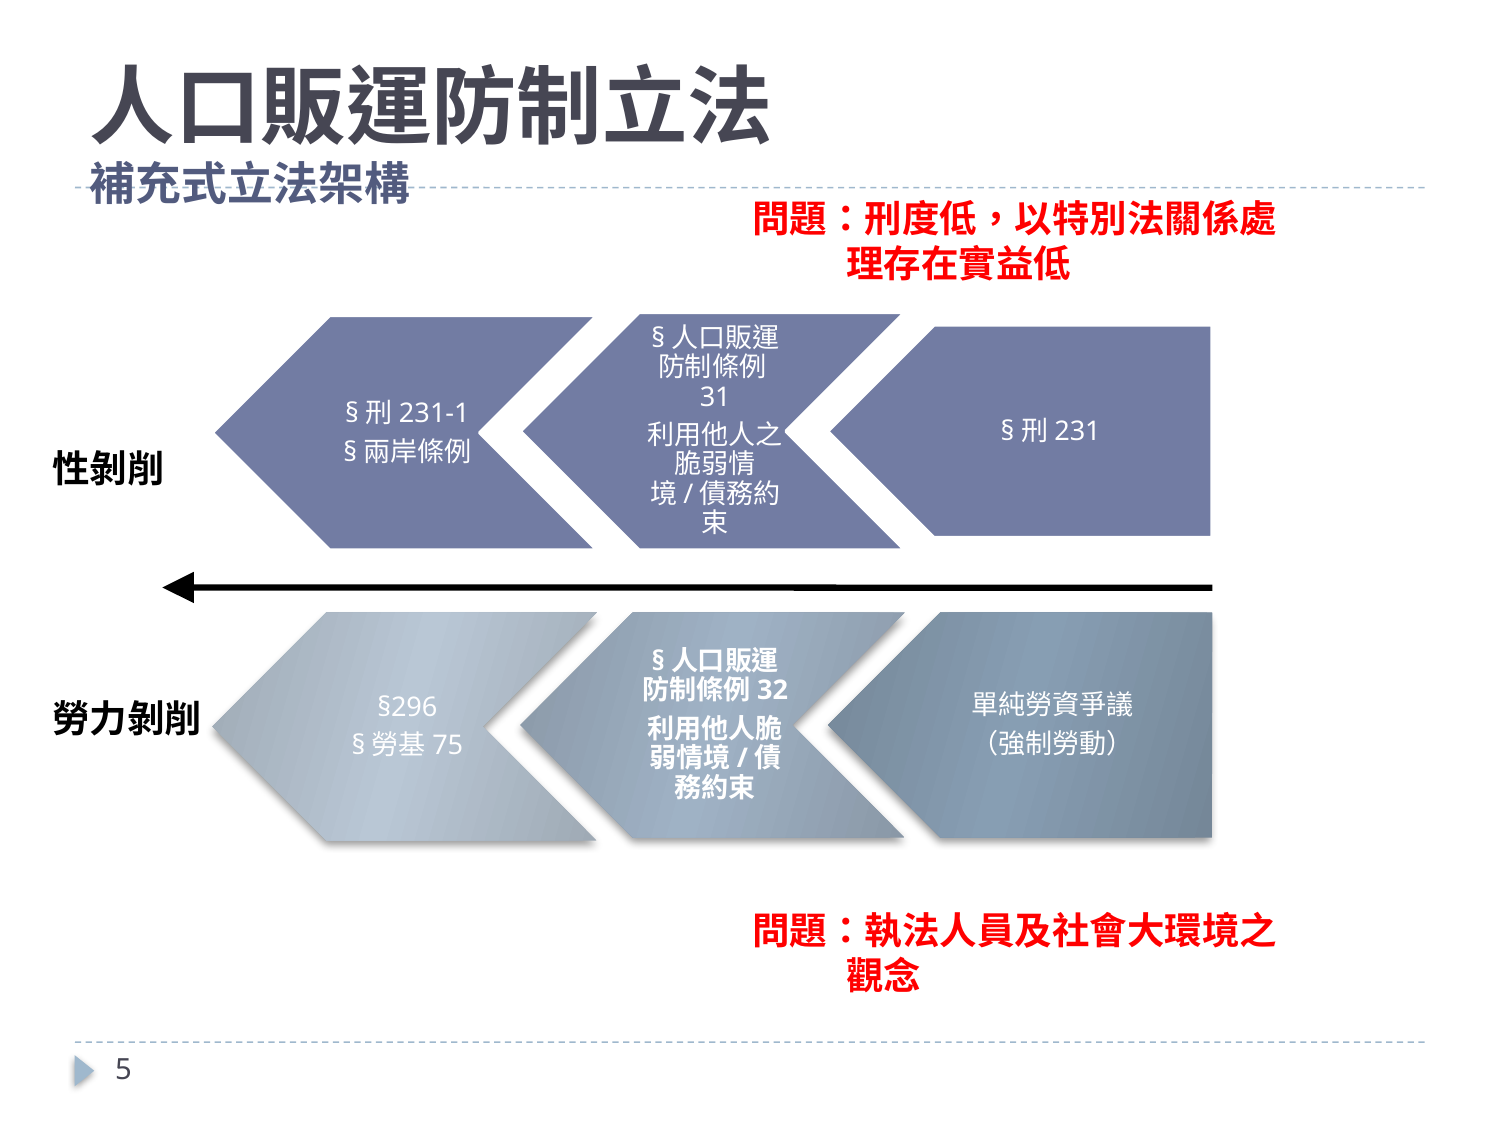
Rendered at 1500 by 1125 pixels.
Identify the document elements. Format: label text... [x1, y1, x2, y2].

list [212, 149, 1213, 449]
text_box 勞力剝削 [37, 687, 206, 748]
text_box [212, 597, 1213, 1001]
slide_number 5 [100, 1042, 426, 1103]
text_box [212, 449, 1213, 587]
text_box 性剝削 [37, 437, 206, 498]
text_box 問題：執法人員及社會大環境之 觀念 [737, 899, 1300, 1050]
text_box 人口販運防制立法 補充式立法架構 [74, 45, 1425, 233]
text_box 問題：刑度低，以特別法關係處 理存在實益低 [1218, 187, 1300, 293]
